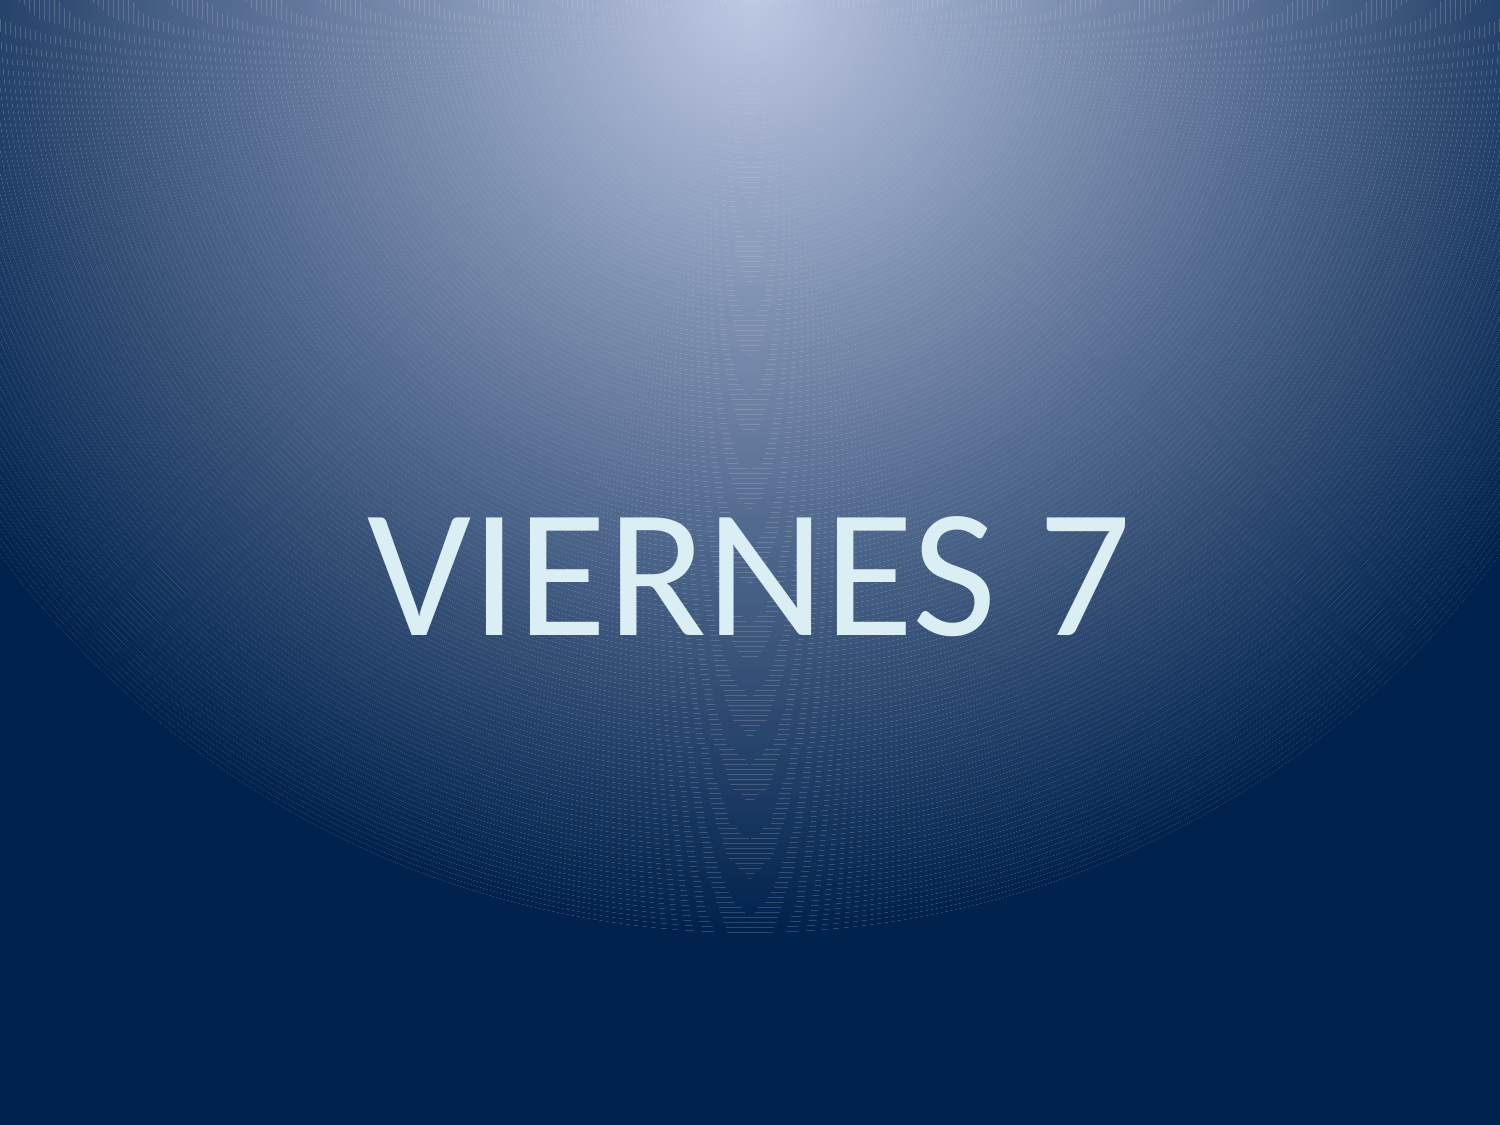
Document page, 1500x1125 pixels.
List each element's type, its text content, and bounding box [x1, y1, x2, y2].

title VIERNES 7 [0, 0, 1500, 1125]
